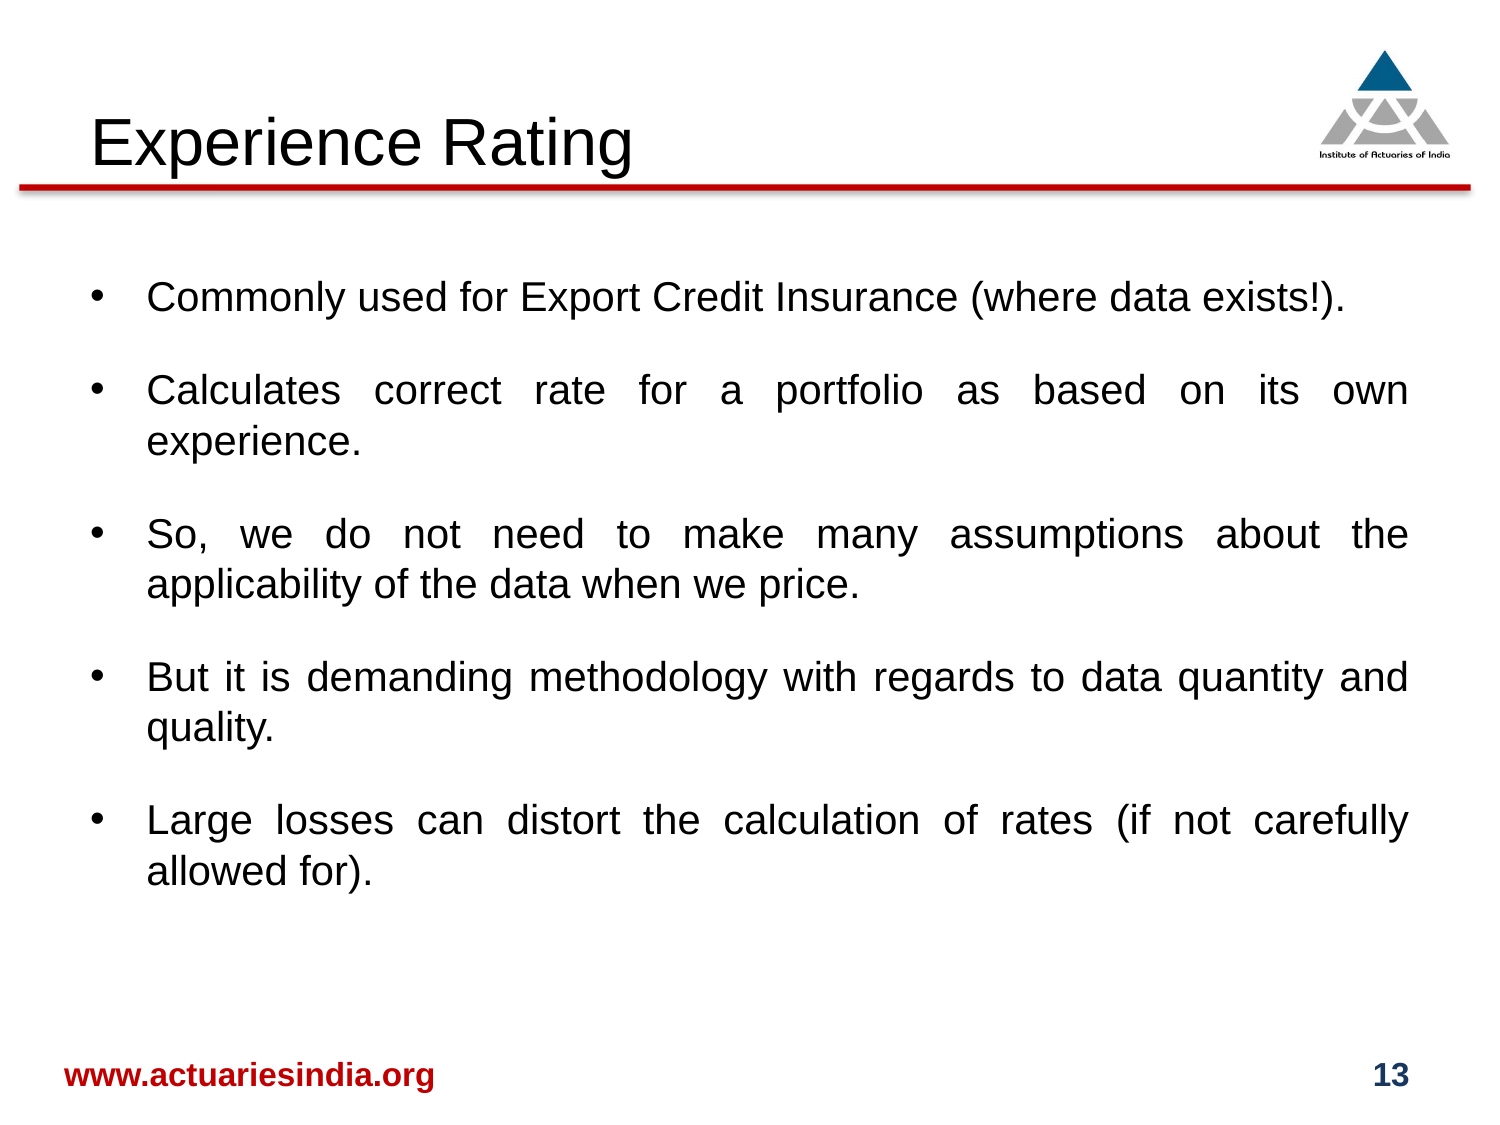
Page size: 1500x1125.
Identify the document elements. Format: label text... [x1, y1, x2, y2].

footer www.actuariesindia.org [12, 1042, 488, 1103]
title Experience Rating [75, 45, 1425, 233]
picture [1425, 45, 1463, 160]
slide_number 13 [1074, 1042, 1425, 1103]
list Commonly used for Export Credit Insurance (where data exists!). Calculates correct rate for a portfolio as based on its own experience. So, we do not need to make many assumptions about the applicability of the data when we price. But it is demanding methodology with regards to data quantity and quality. Large losses can distort the calculation of rates (if not carefully allowed for). [75, 262, 1425, 1005]
